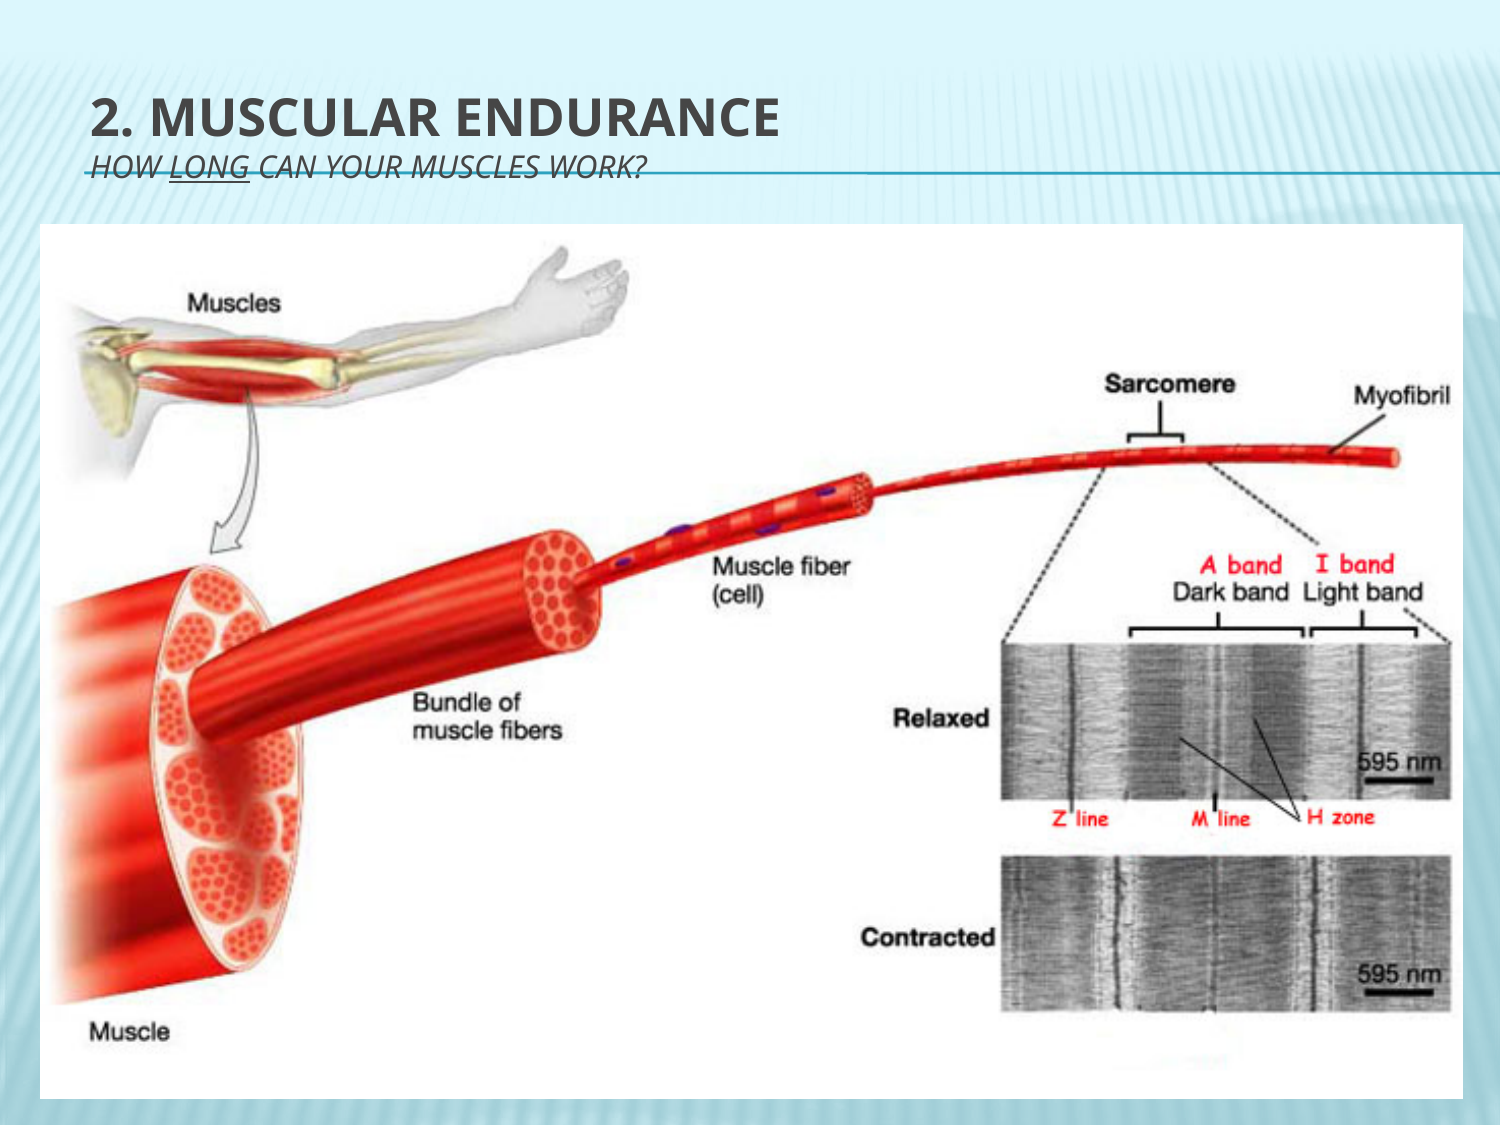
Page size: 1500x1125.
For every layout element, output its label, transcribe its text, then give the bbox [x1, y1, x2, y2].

title 2. Muscular Endurance How long can your muscles work? [75, 75, 1425, 223]
picture [40, 224, 1463, 1099]
